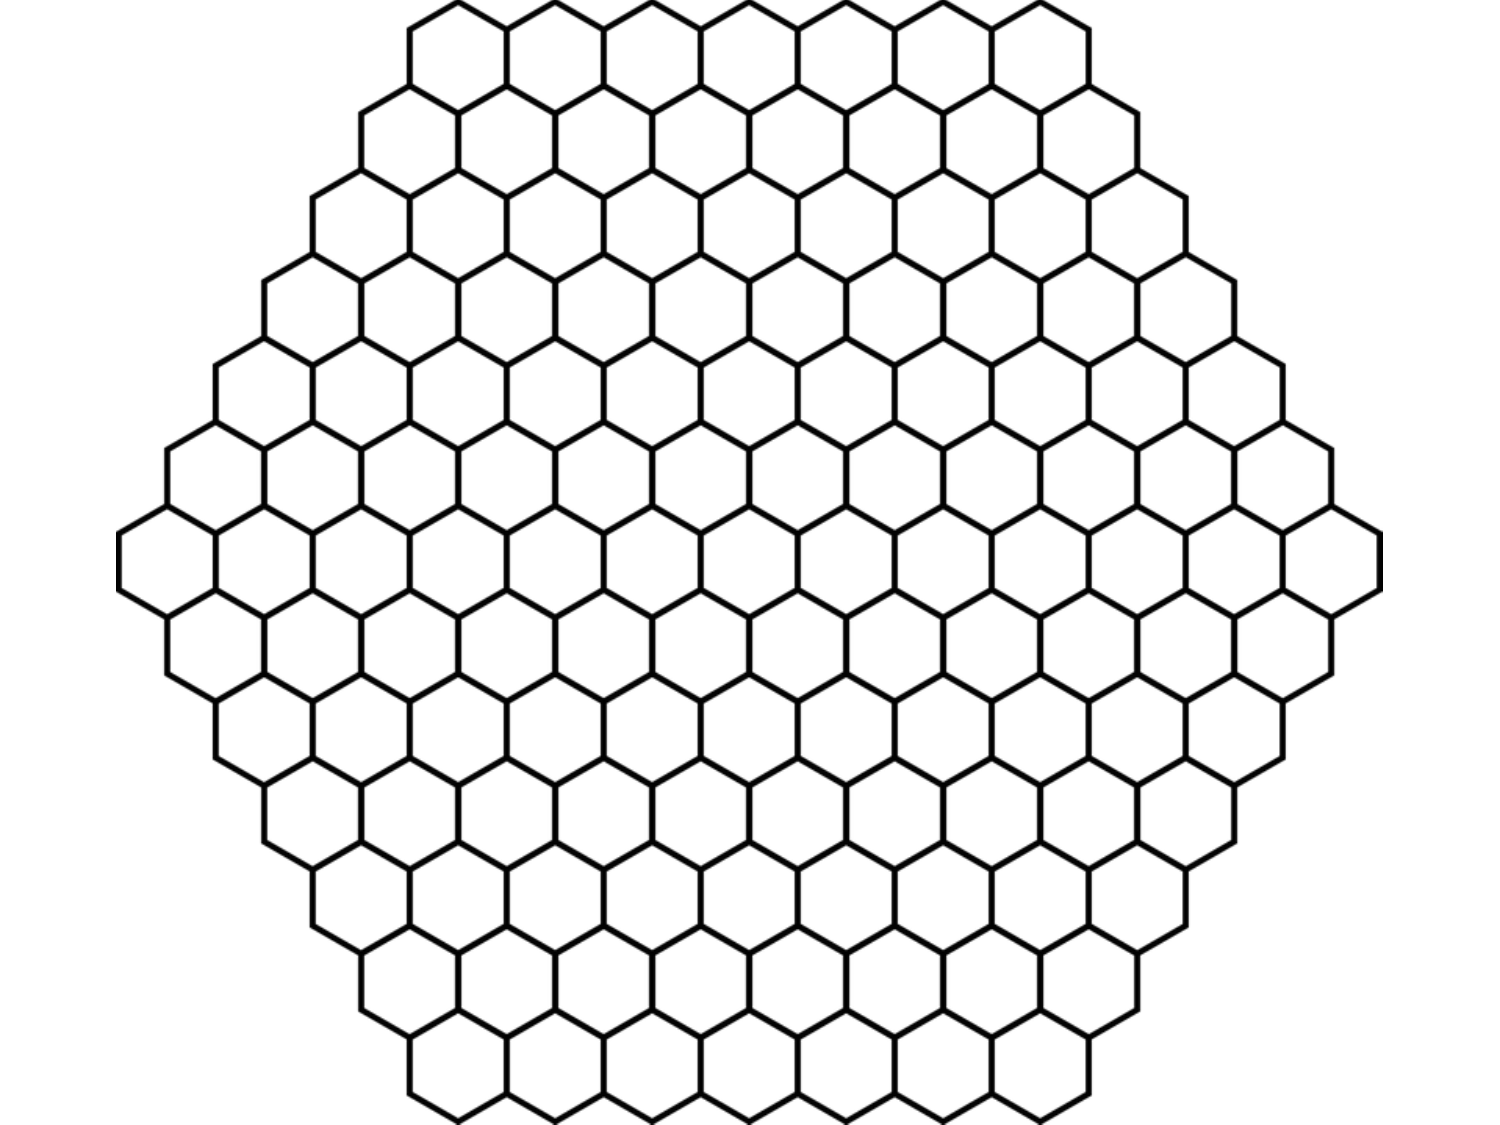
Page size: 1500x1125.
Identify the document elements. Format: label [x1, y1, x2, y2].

picture [116, 0, 1383, 1125]
